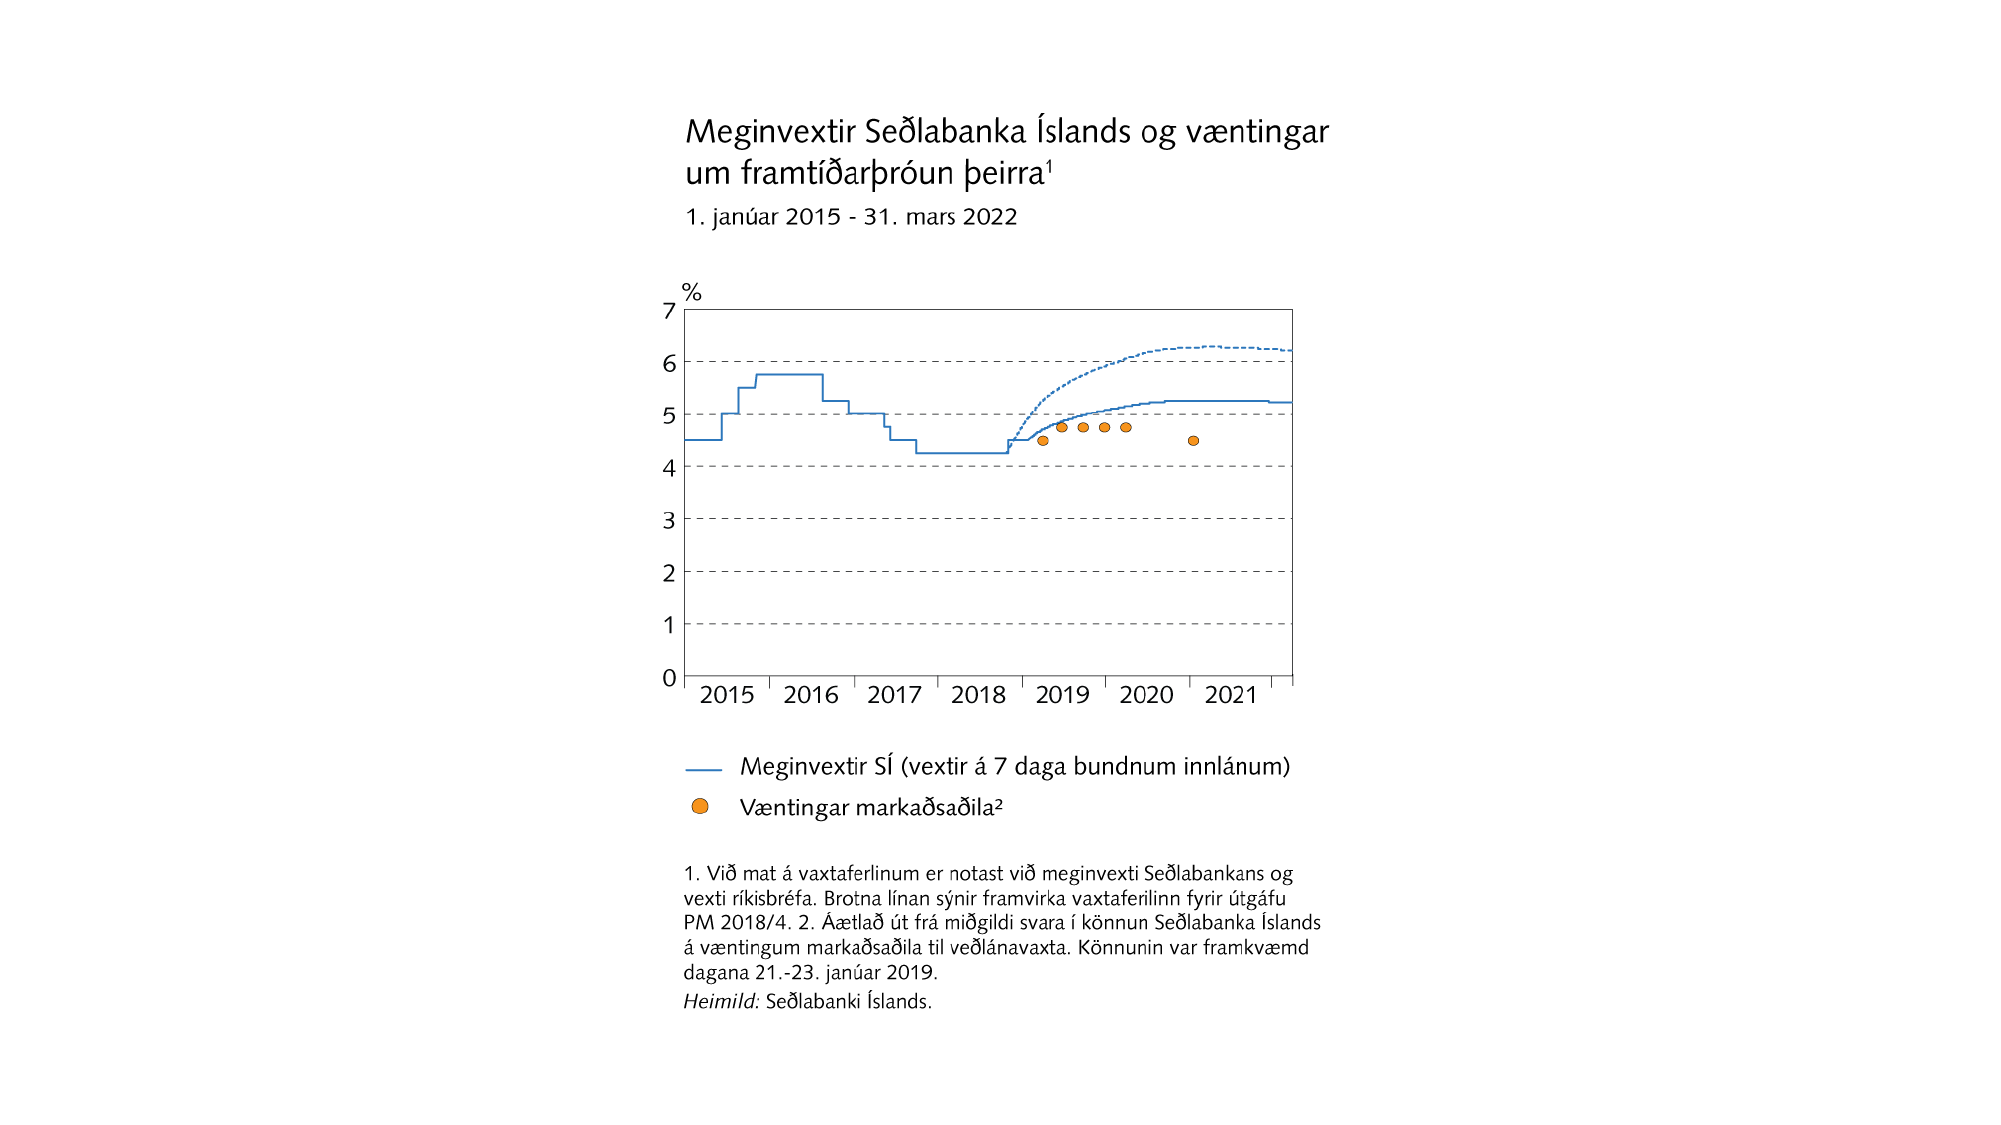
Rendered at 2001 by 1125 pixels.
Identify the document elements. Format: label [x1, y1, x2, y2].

picture [662, 112, 1338, 1013]
